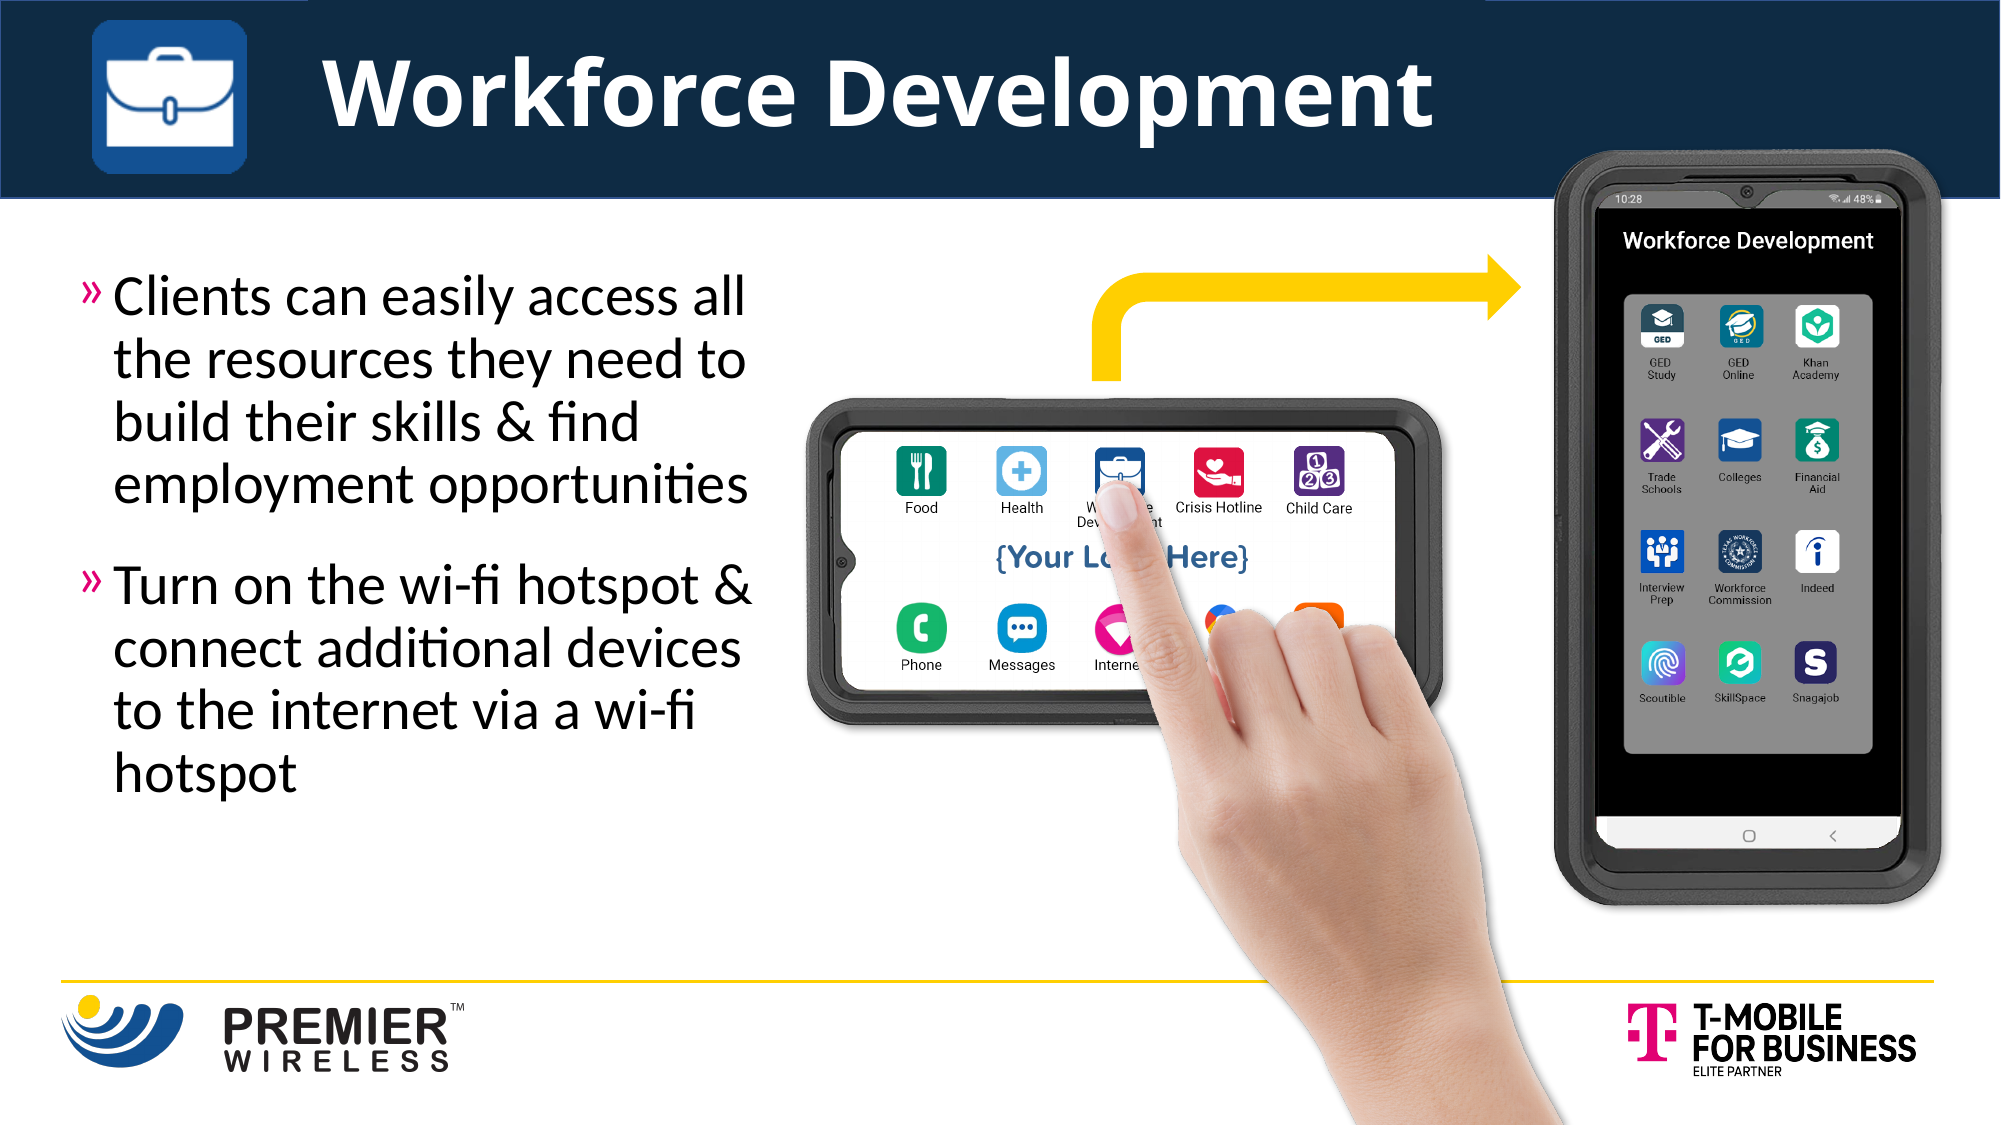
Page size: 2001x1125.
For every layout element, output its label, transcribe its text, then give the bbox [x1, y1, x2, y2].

picture [92, 20, 247, 174]
title Workforce Development [308, 0, 1486, 194]
picture [792, 133, 1961, 1125]
text_box [1091, 253, 1522, 379]
picture [61, 993, 464, 1072]
list Clients can easily access all the resources they need to build their skills & find employment opportunities Turn on the wi-fi hotspot & connect additional devices to the internet via a wi-fi hotspot [61, 257, 779, 982]
picture [1605, 980, 1939, 1099]
